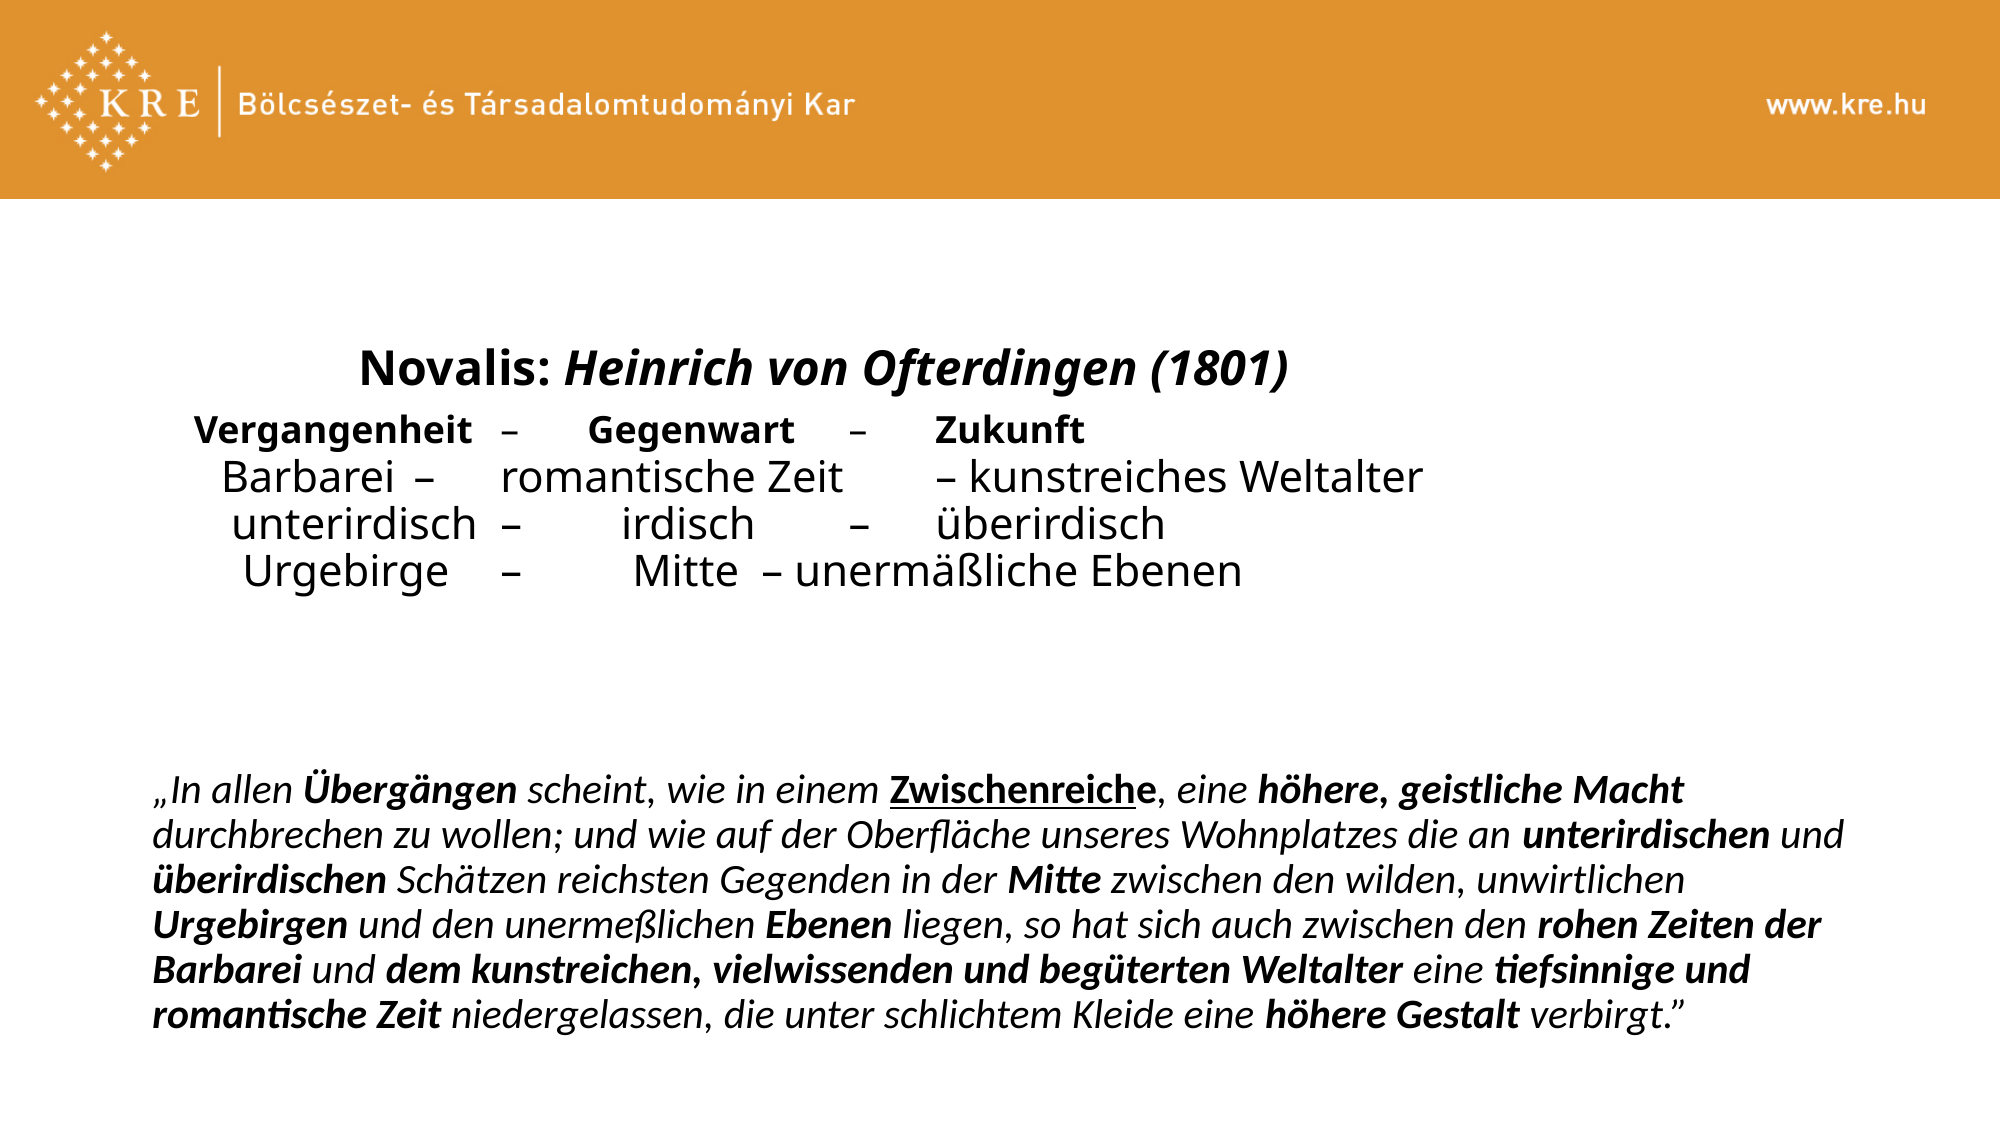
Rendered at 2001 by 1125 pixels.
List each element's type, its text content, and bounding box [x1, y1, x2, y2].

title Novalis: Heinrich von Ofterdingen (1801) Vergangenheit – Gegenwart – Zukunft Barbarei – romantische Zeit – kunstreiches Weltalter unterirdisch – irdisch – überirdisch Urgebirge – Mitte – unermäßliche Ebenen [137, 332, 1863, 703]
list „In allen Übergängen scheint, wie in einem Zwischenreiche, eine höhere, geistliche Macht durchbrechen zu wollen; und wie auf der Oberfläche unseres Wohnplatzes die an unterirdischen und überirdischen Schätzen reichsten Gegenden in der Mitte zwischen den wilden, unwirtlichen Urgebirgen und den unermeßlichen Ebenen liegen, so hat sich auch zwischen den rohen Zeiten der Barbarei und dem kunstreichen, vielwissenden und begüterten Weltalter eine tiefsinnige und romantische Zeit niedergelassen, die unter schlichtem Kleide eine höhere Gestalt verbirgt.” [137, 760, 1863, 1125]
picture [0, 0, 2000, 199]
